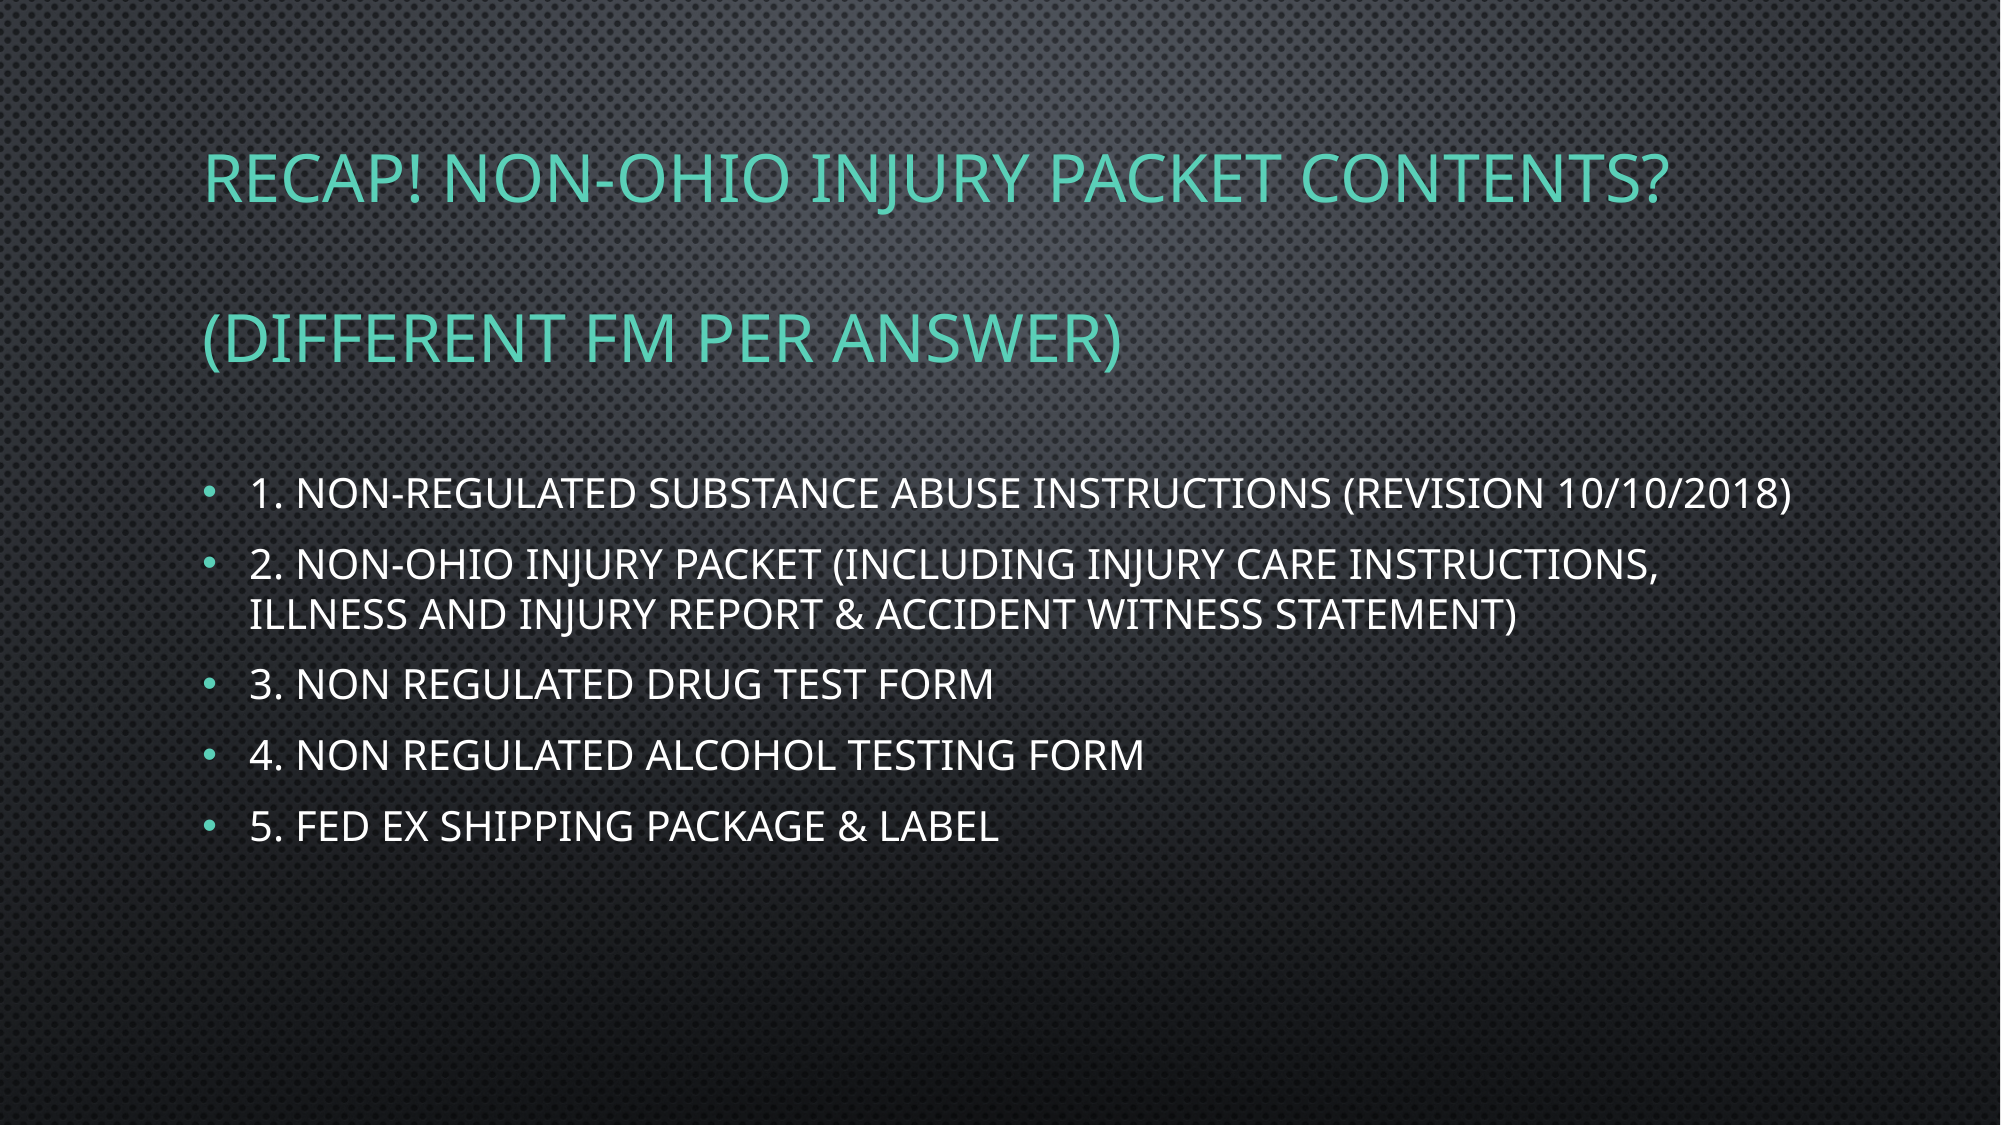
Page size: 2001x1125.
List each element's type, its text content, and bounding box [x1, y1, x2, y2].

title Recap! Non-ohio Injury packet contents? (Different FM per answer) [187, 99, 1813, 413]
list 1. Non-Regulated Substance abuse Instructions (revision 10/10/2018) 2. Non-ohio Injury packet (Including Injury care instructions, Illness and Injury Report & Accident witness statement) 3. non regulated drug test form 4. non regulated alcohol testing form 5. fed ex shipping package & label [187, 437, 1813, 950]
